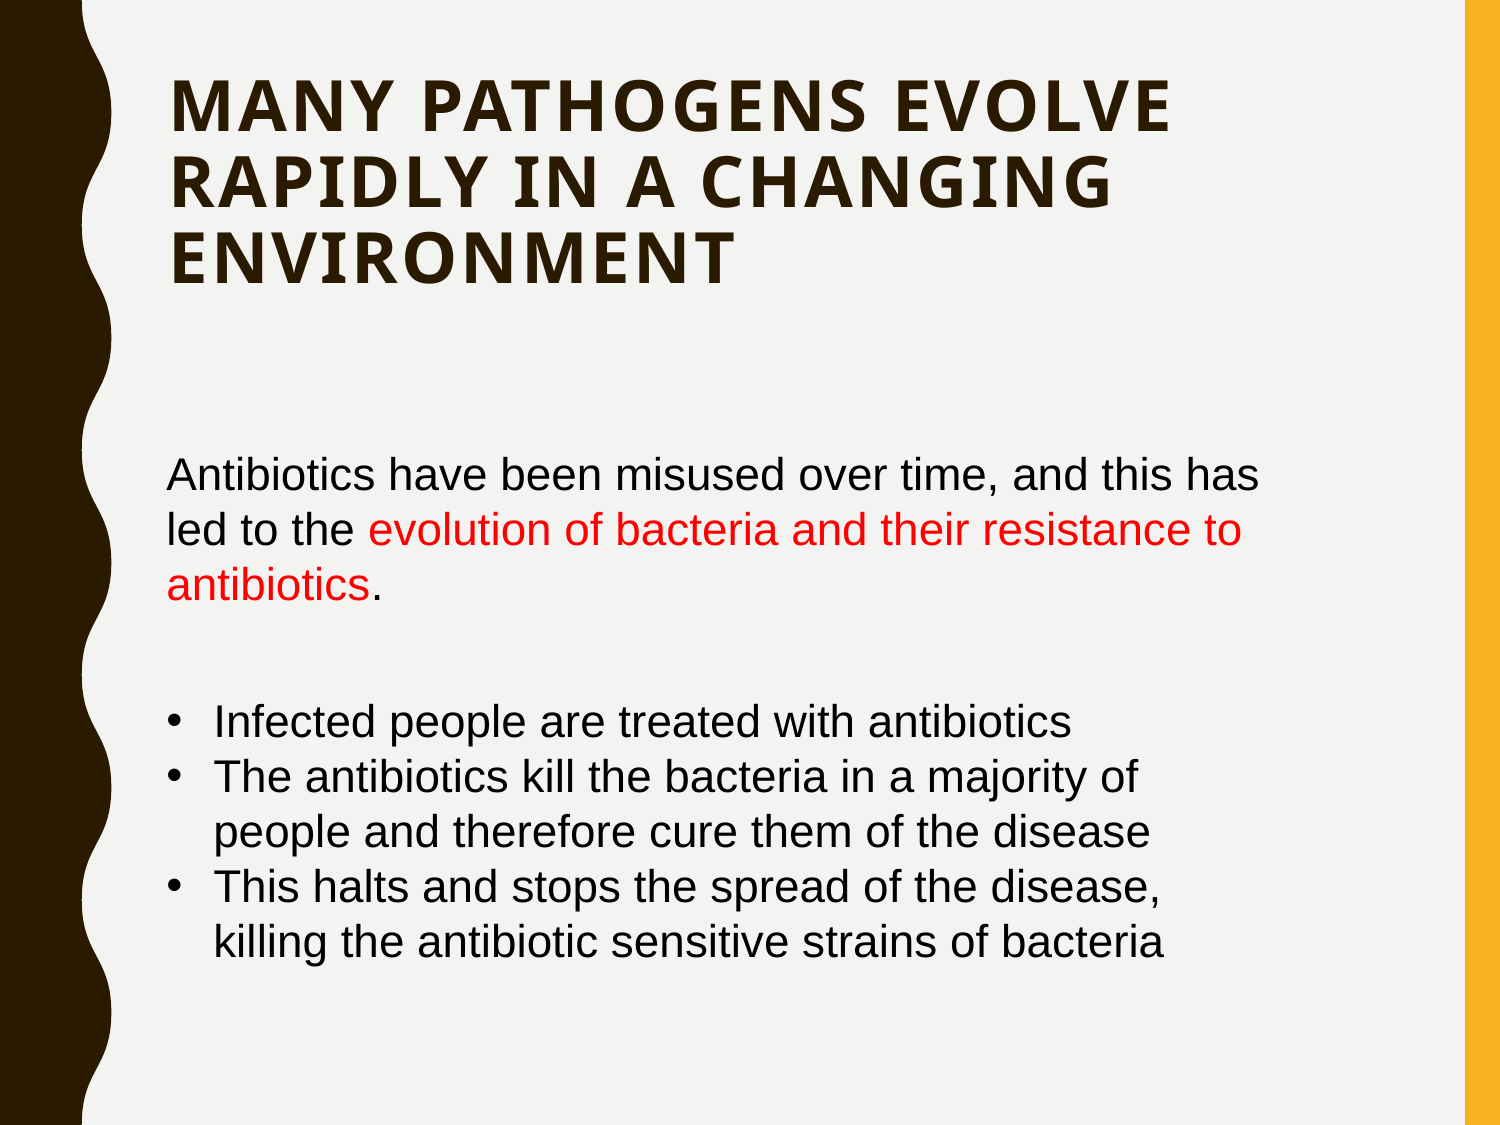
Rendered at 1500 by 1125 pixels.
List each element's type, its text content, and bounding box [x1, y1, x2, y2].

text_box Antibiotics have been misused over time, and this has led to the evolution of bacteria and their resistance to antibiotics. Infected people are treated with antibiotics The antibiotics kill the bacteria in a majority of people and therefore cure them of the disease This halts and stops the spread of the disease, killing the antibiotic sensitive strains of bacteria [151, 437, 1300, 975]
title Many pathogens evolve rapidly in a changing environment [154, 62, 1407, 308]
